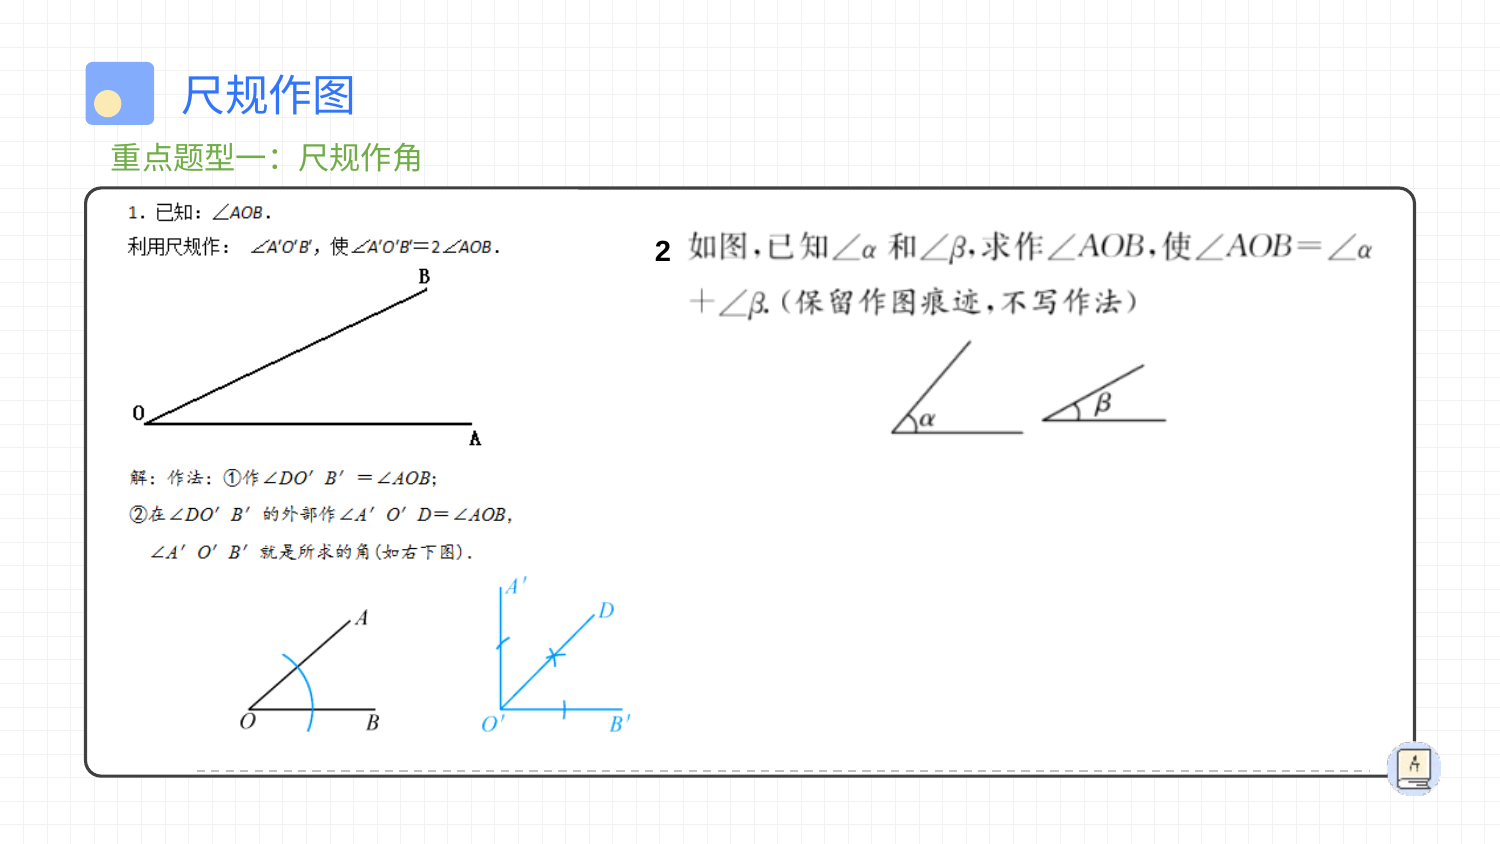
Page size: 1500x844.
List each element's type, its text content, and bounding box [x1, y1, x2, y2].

text_box 尺规作图 [170, 62, 422, 127]
picture [1386, 741, 1441, 796]
text_box 2 [643, 226, 681, 273]
picture [115, 196, 1389, 740]
text_box 重点题型一：尺规作角 [99, 132, 449, 182]
